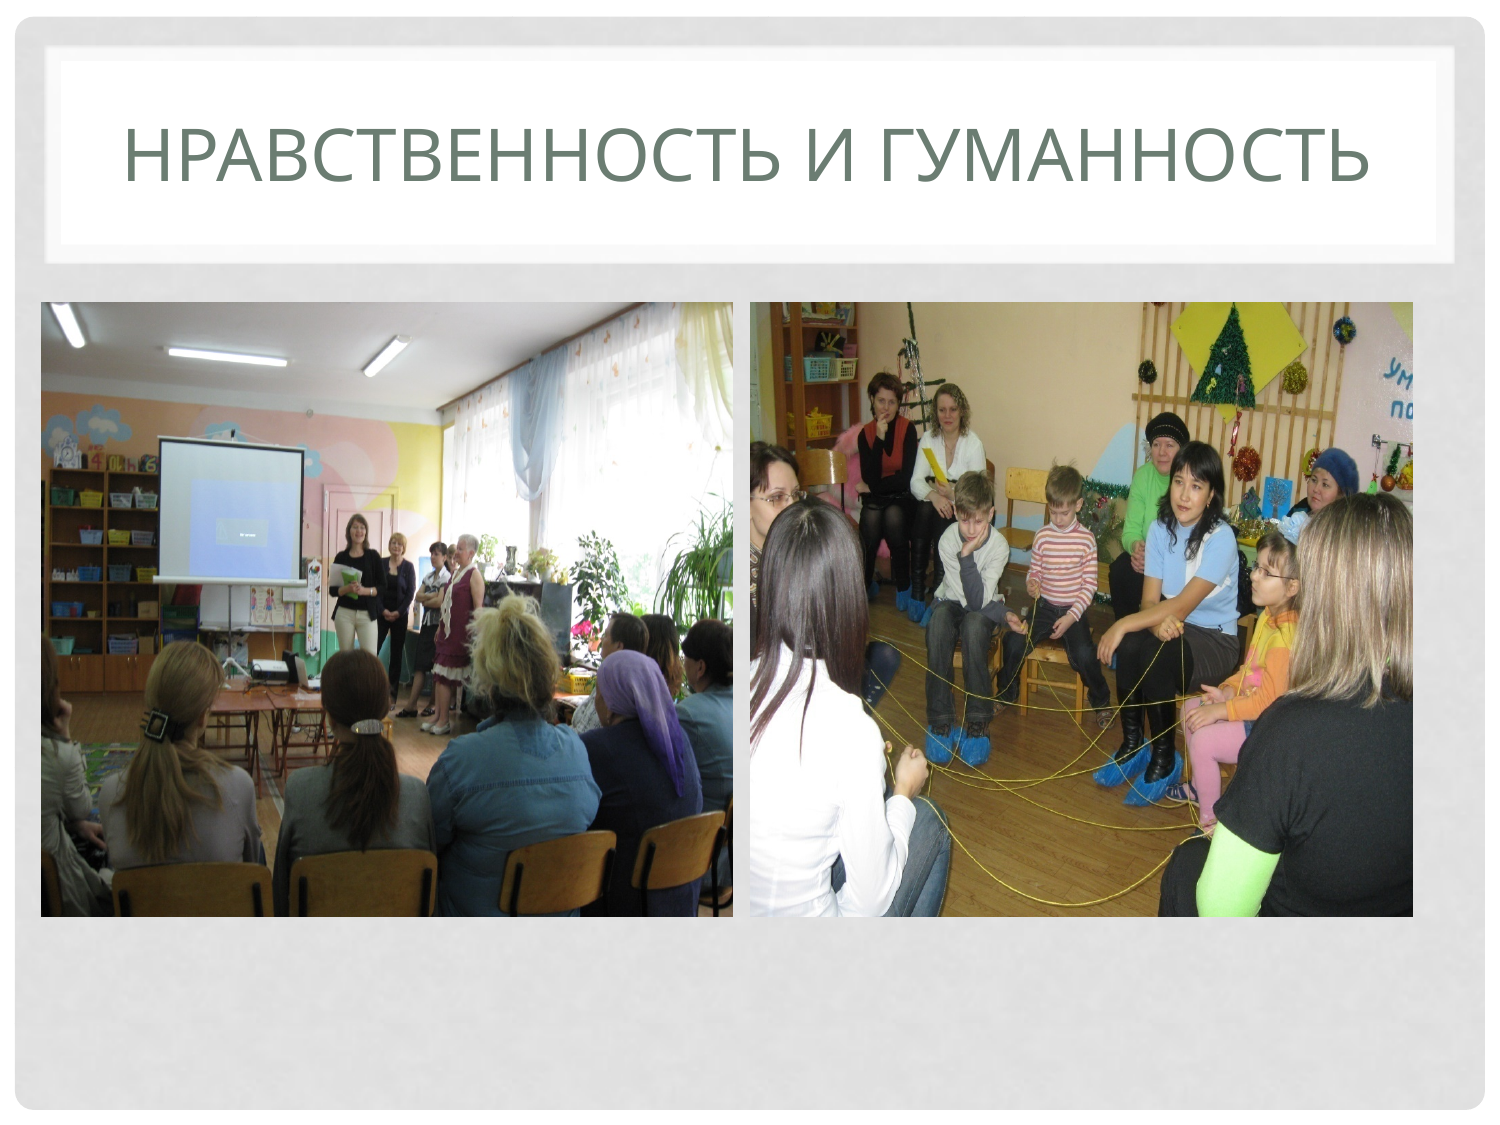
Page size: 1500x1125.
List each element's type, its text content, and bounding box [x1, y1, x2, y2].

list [41, 302, 733, 918]
title Нравственность и гуманность [69, 66, 1425, 238]
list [749, 302, 1413, 918]
